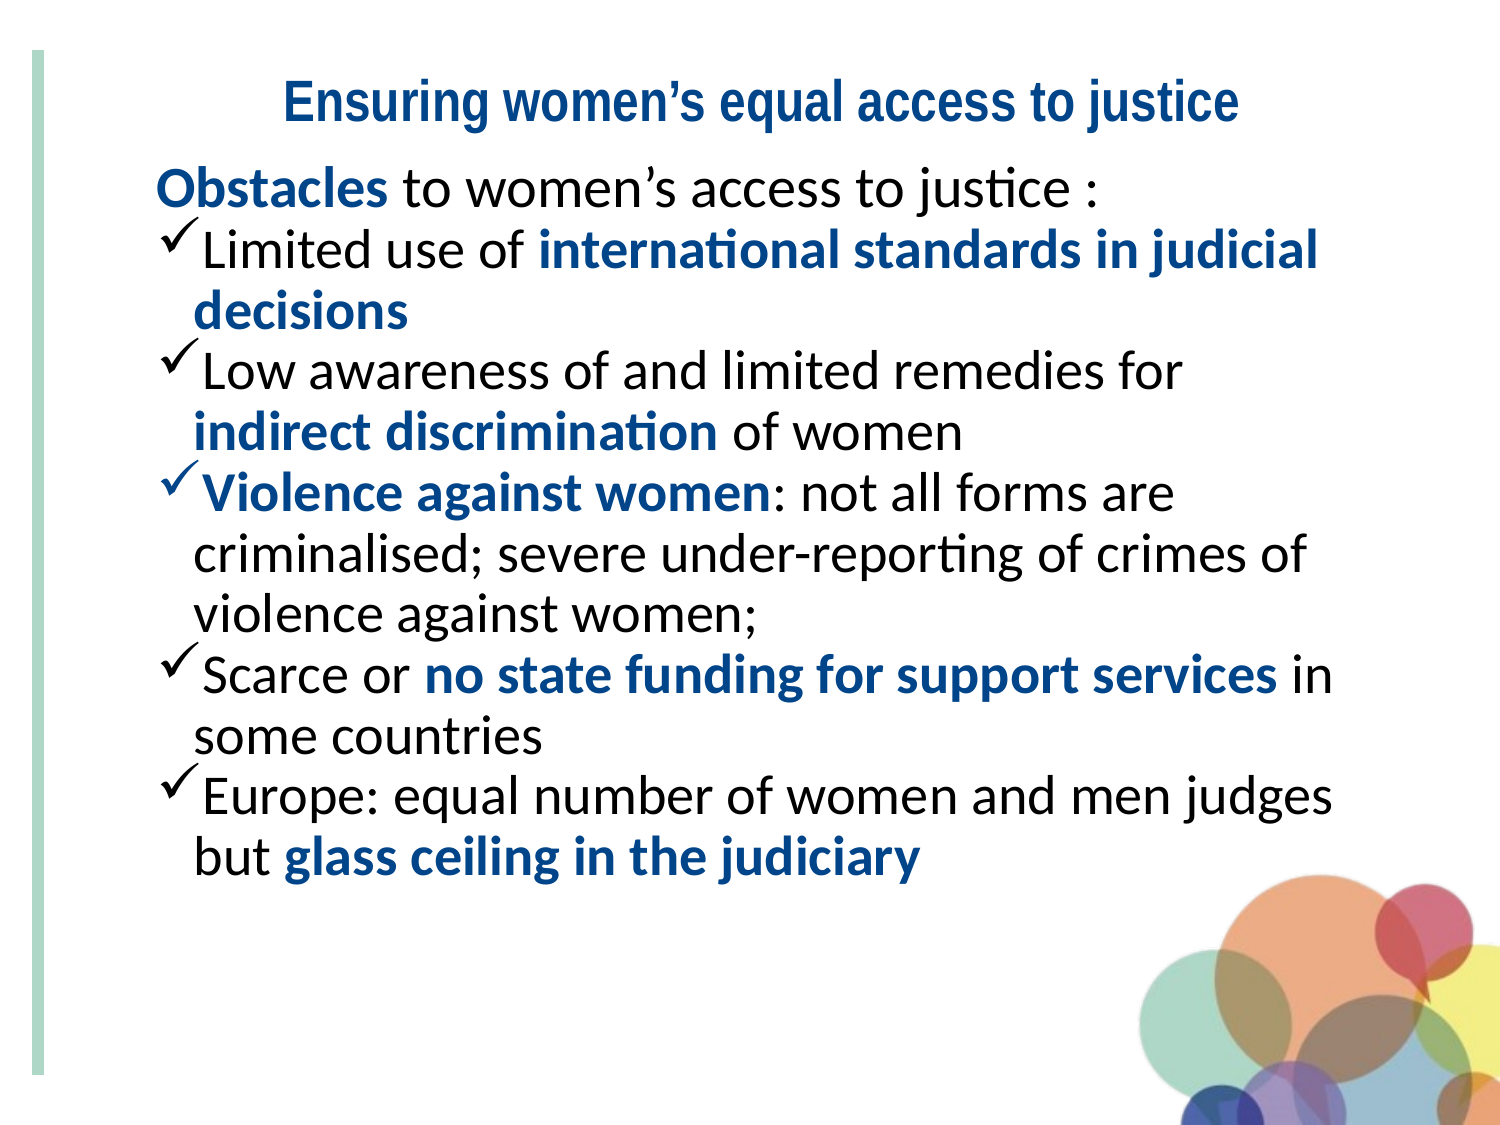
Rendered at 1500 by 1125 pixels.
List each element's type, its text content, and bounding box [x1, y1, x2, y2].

picture [999, 857, 1500, 1125]
list Obstacles to women’s access to justice : Limited use of international standards in judicial decisions Low awareness of and limited remedies for indirect discrimination of women Violence against women: not all forms are criminalised; severe under-reporting of crimes of violence against women; Scarce or no state funding for support services in some countries Europe: equal number of women and men judges but glass ceiling in the judiciary [141, 149, 1382, 1000]
title Ensuring women’s equal access to justice [135, 54, 1388, 150]
